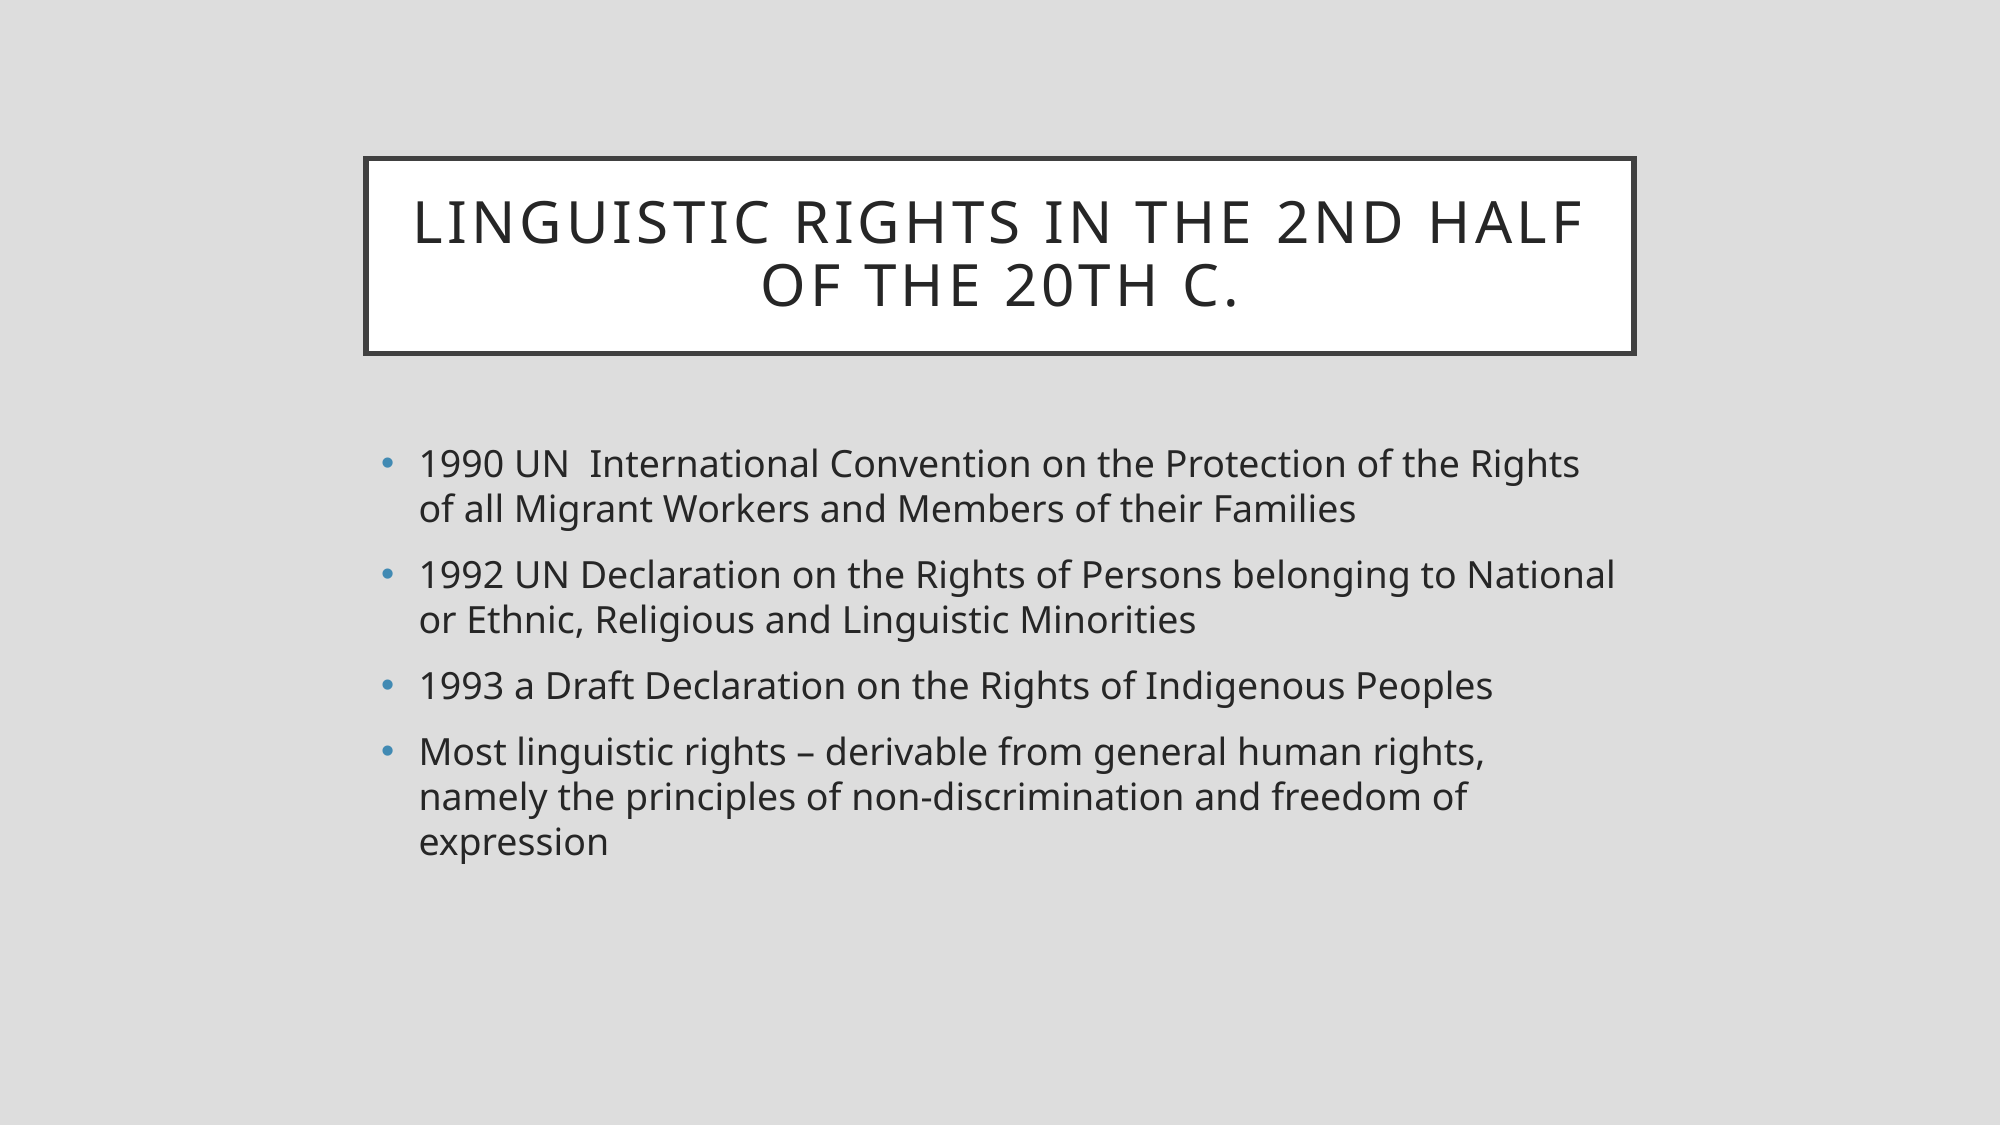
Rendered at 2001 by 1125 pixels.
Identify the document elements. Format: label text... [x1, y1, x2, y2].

title Linguistic rights in the 2nd half of the 20th c. [363, 156, 1637, 356]
list 1990 UN International Convention on the Protection of the Rights of all Migrant Workers and Members of their Families 1992 UN Declaration on the Rights of Persons belonging to National or Ethnic, Religious and Linguistic Minorities 1993 a Draft Declaration on the Rights of Indigenous Peoples Most linguistic rights – derivable from general human rights, namely the principles of non-discrimination and freedom of expression [366, 432, 1634, 942]
